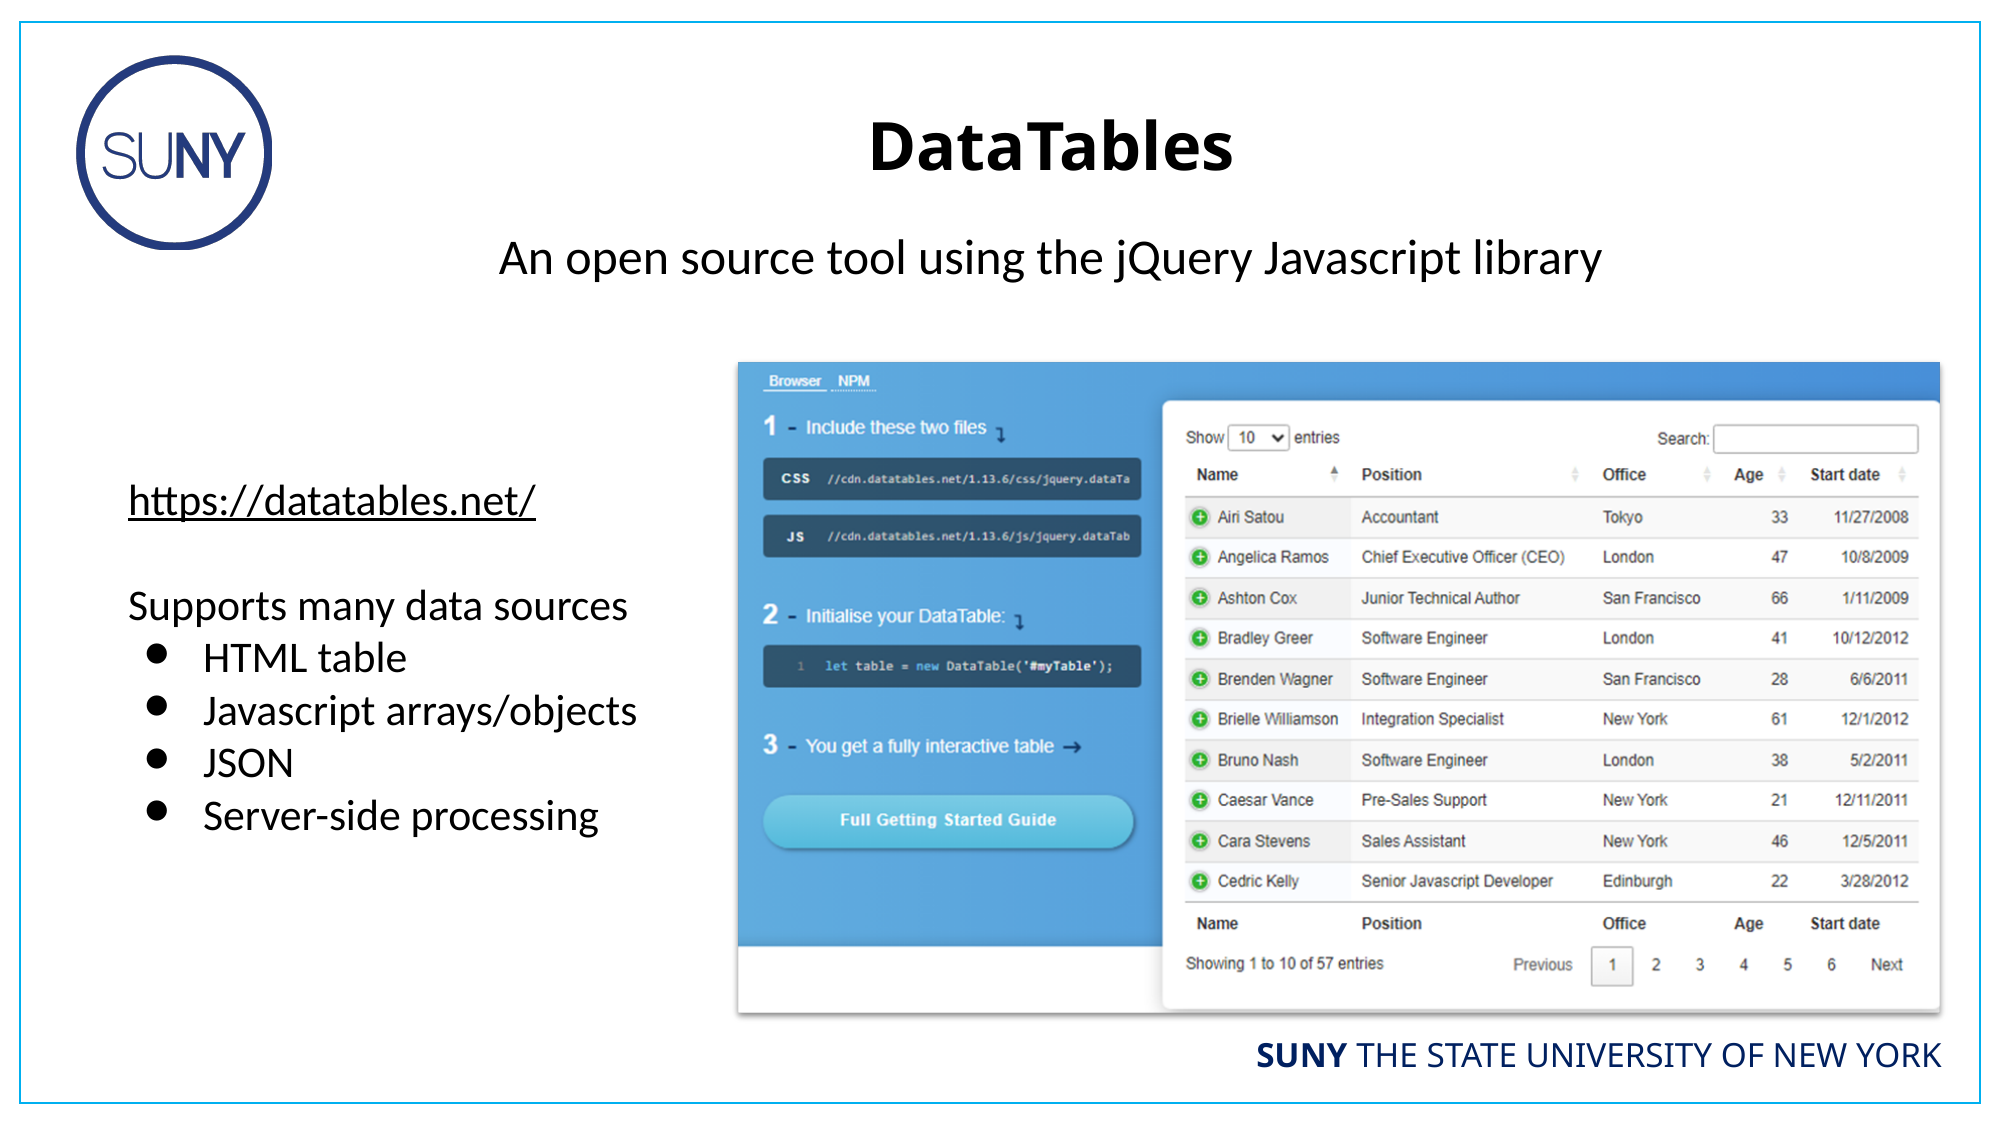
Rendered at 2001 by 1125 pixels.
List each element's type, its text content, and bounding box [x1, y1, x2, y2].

text_box An open source tool using the jQuery Javascript library [148, 209, 1954, 300]
picture [76, 55, 272, 250]
text_box DataTables [302, 95, 1800, 191]
text_box https://datatables.net/ Supports many data sources HTML table Javascript arrays/objects JSON Server-side processing [113, 456, 661, 855]
picture [728, 354, 1951, 1026]
